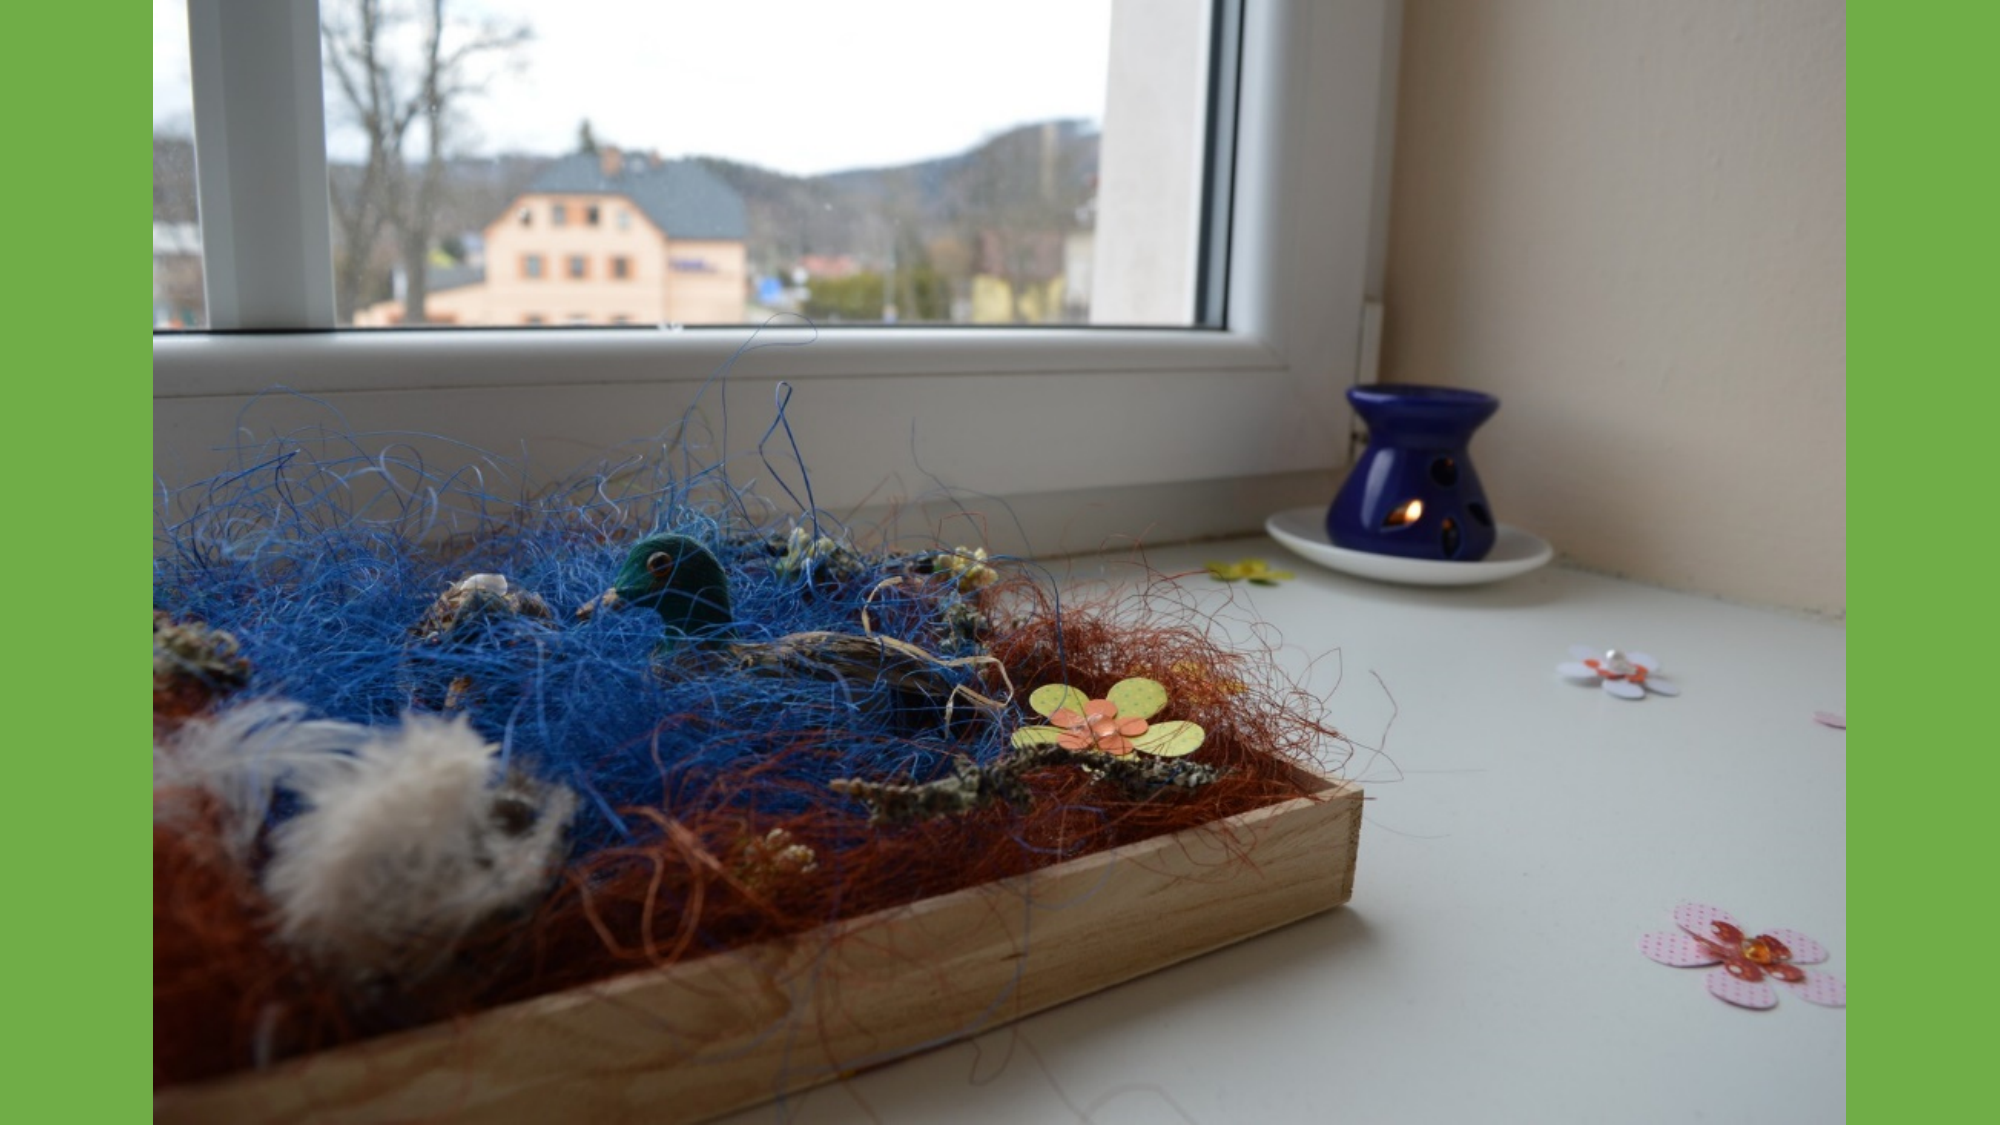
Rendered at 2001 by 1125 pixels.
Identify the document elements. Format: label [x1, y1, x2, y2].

picture [153, 0, 1846, 1125]
